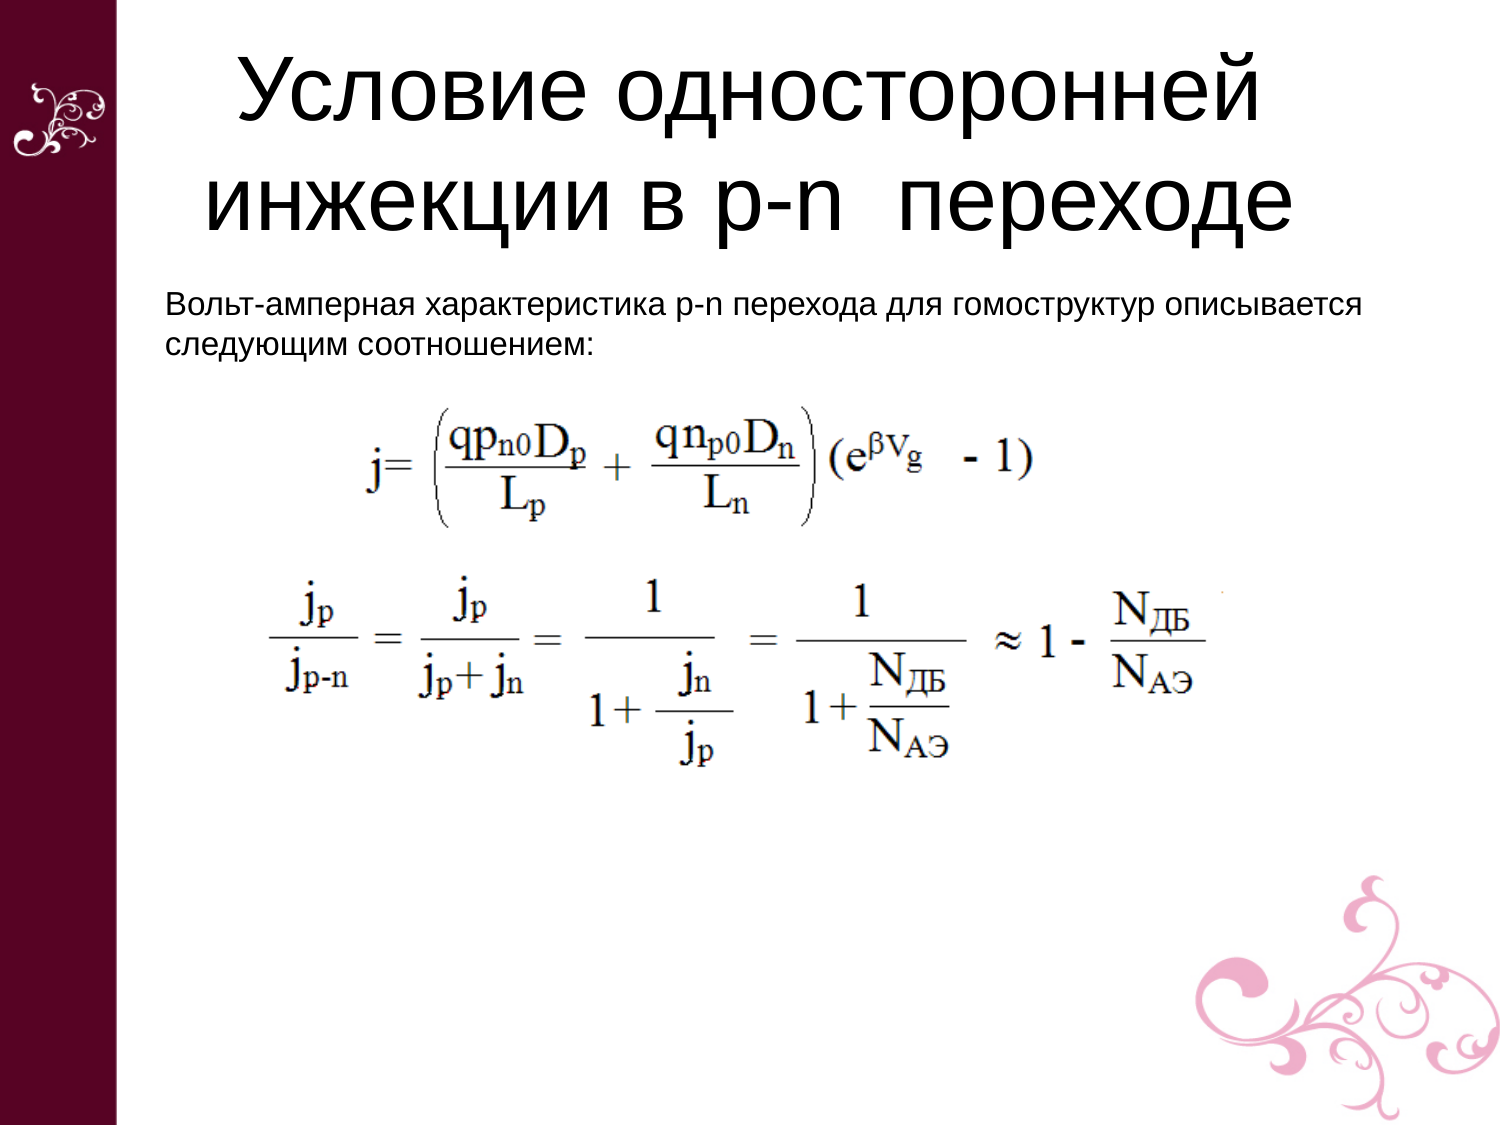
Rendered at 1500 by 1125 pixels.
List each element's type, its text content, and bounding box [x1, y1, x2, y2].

text_box Вольт-амперная характеристика p-n перехода для гомоструктур описывается следующим соотношением: [149, 274, 1438, 370]
picture [0, 0, 1500, 1125]
title Условие односторонней инжекции в p-n переходе [75, 45, 1425, 233]
